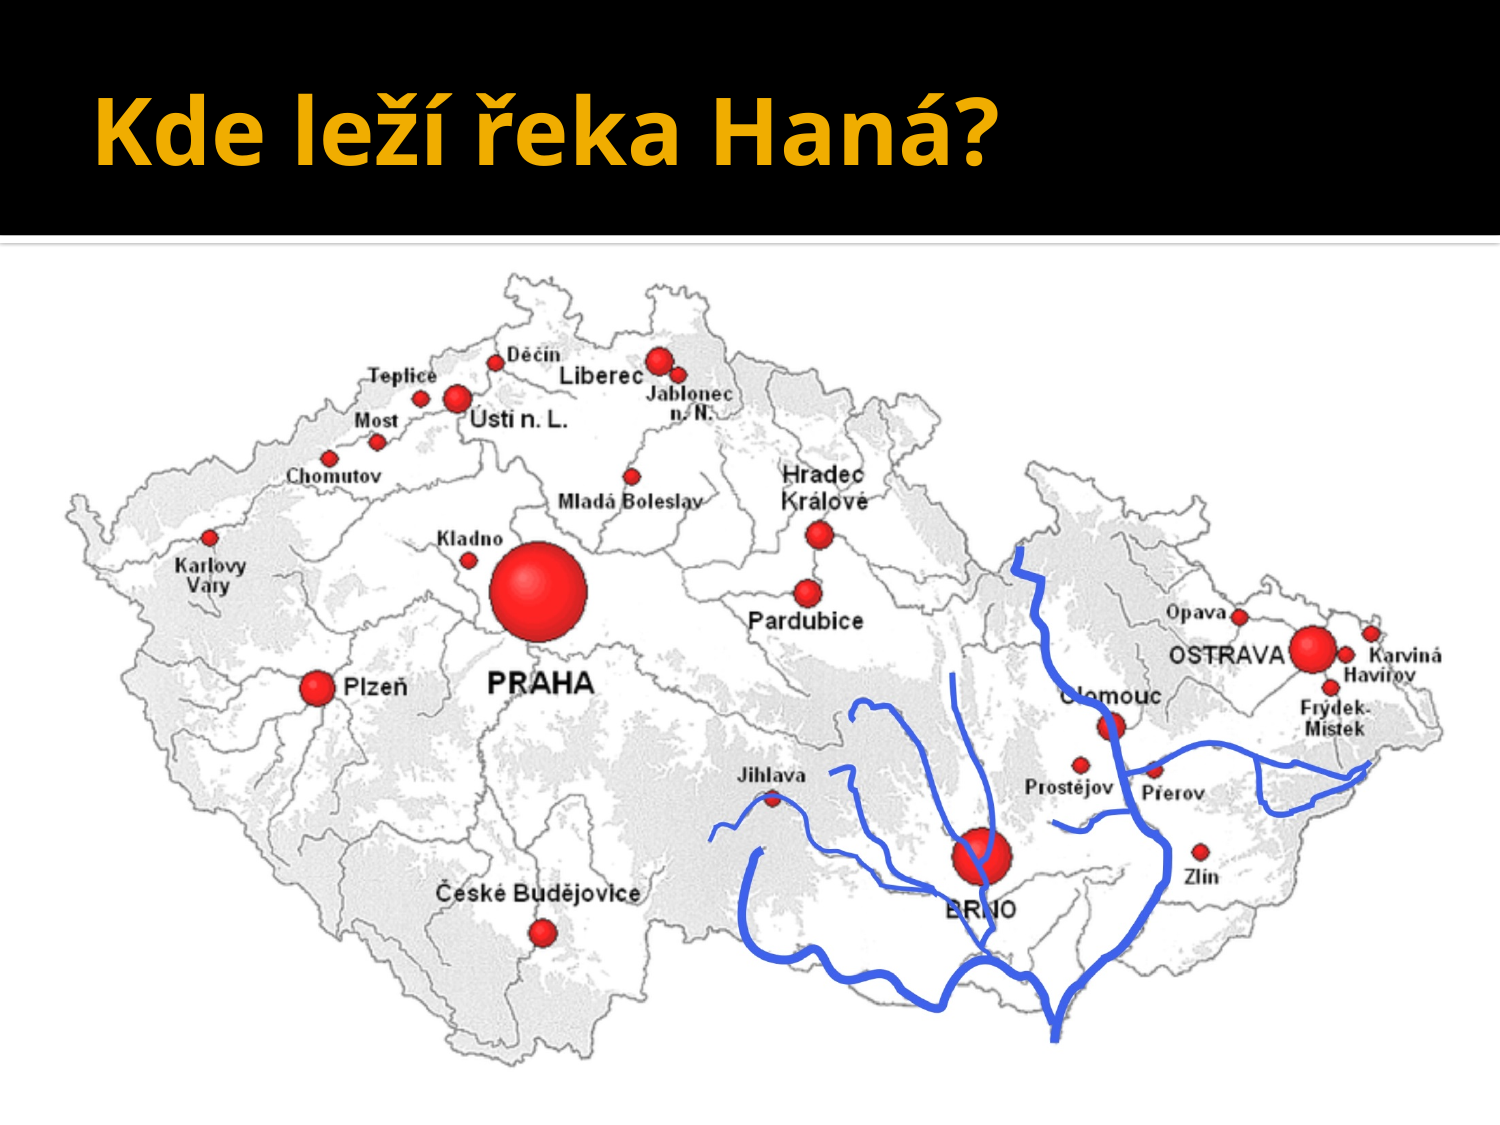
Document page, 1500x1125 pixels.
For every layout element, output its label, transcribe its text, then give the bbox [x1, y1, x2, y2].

title Kde leží řeka Haná? [75, 25, 1425, 231]
picture [59, 267, 1450, 1072]
text_box [112, 78, 833, 139]
